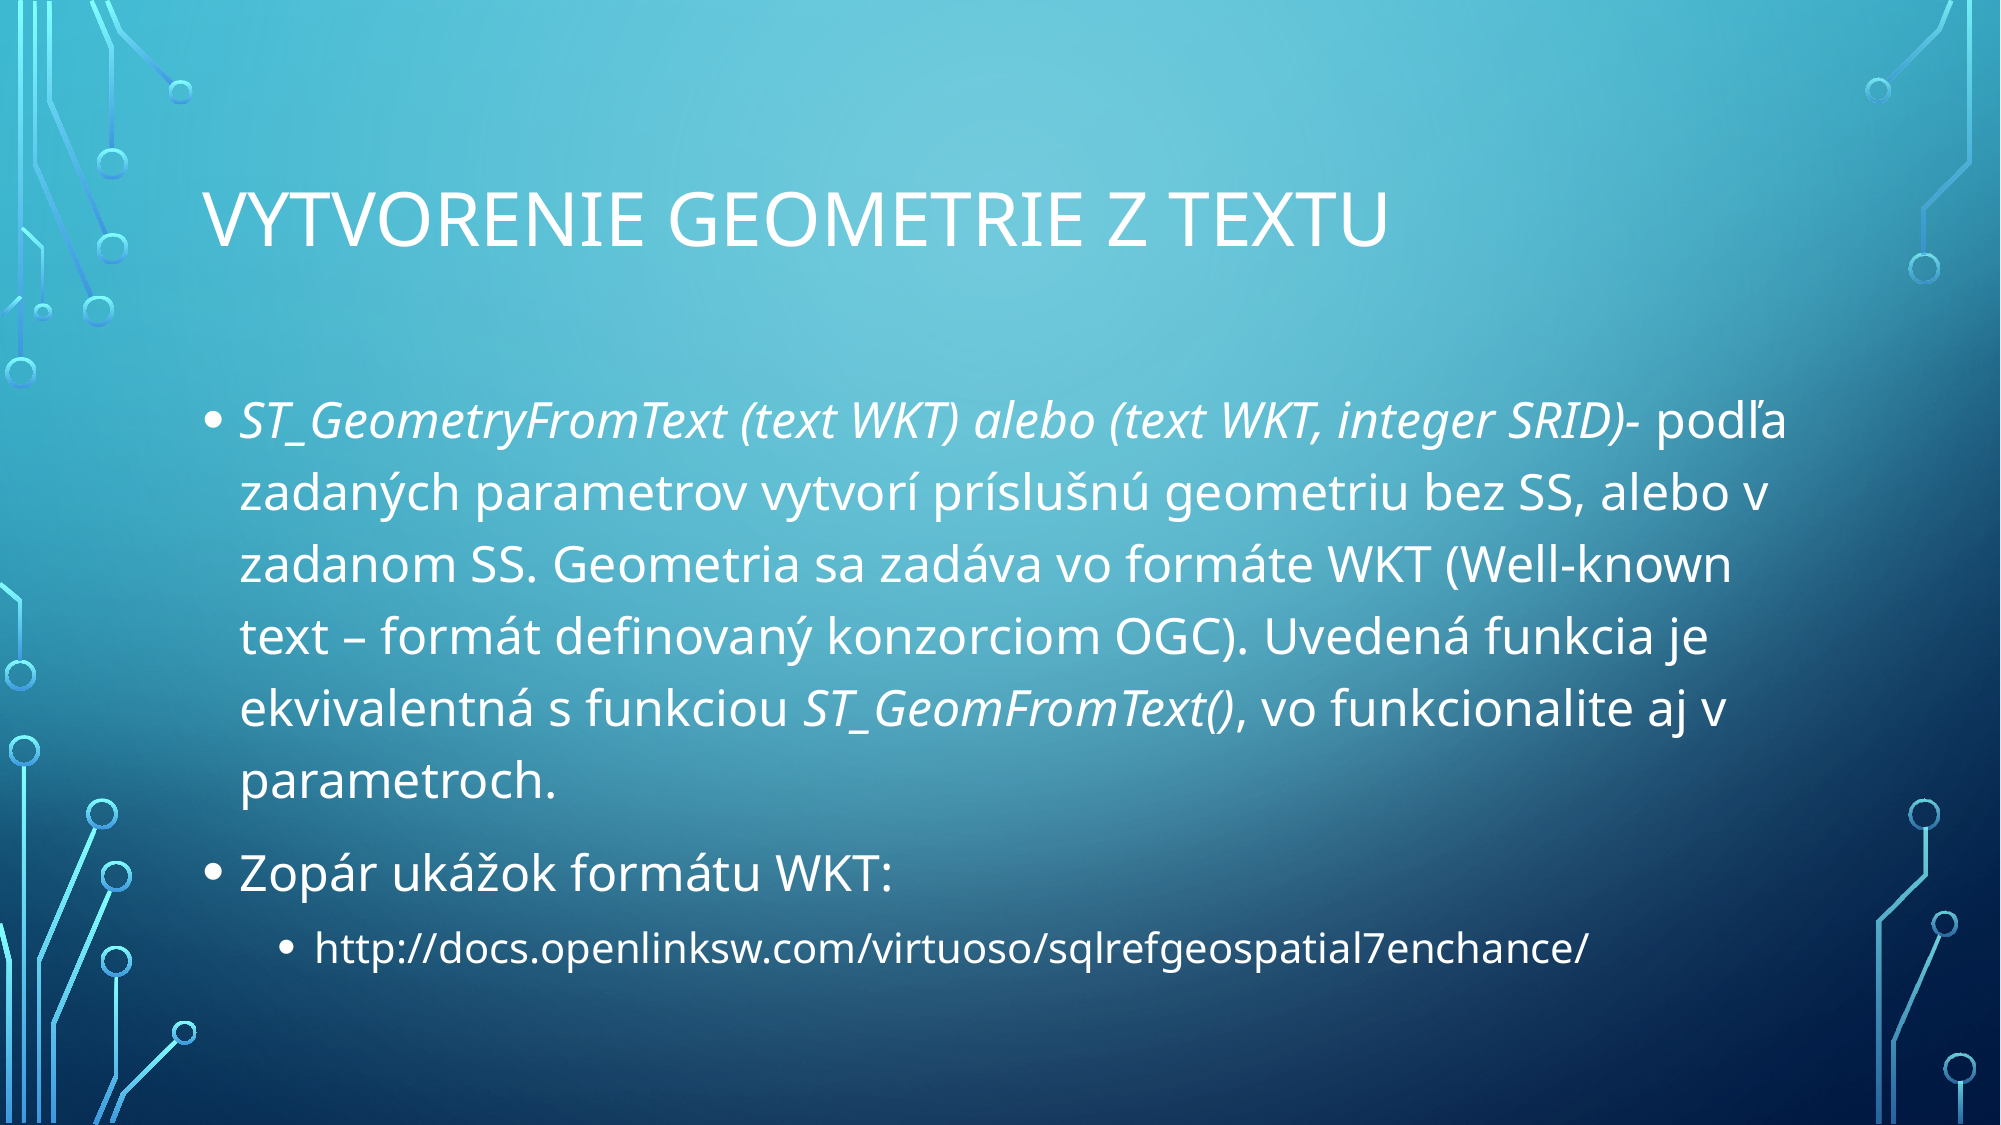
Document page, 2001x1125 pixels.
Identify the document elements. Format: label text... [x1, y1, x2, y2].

list ST_GeometryFromText (text WKT) alebo (text WKT, integer SRID)- podľa zadaných parametrov vytvorí príslušnú geometriu bez SS, alebo v zadanom SS. Geometria sa zadáva vo formáte WKT (Well-known text – formát definovaný konzorciom OGC). Uvedená funkcia je ekvivalentná s funkciou ST_GeomFromText(), vo funkcionalite aj v parametroch. Zopár ukážok formátu WKT: http://docs.openlinksw.com/virtuoso/sqlrefgeospatial7enchance/ [187, 369, 1813, 1048]
title Vytvorenie geometrie z textu [187, 101, 1813, 344]
